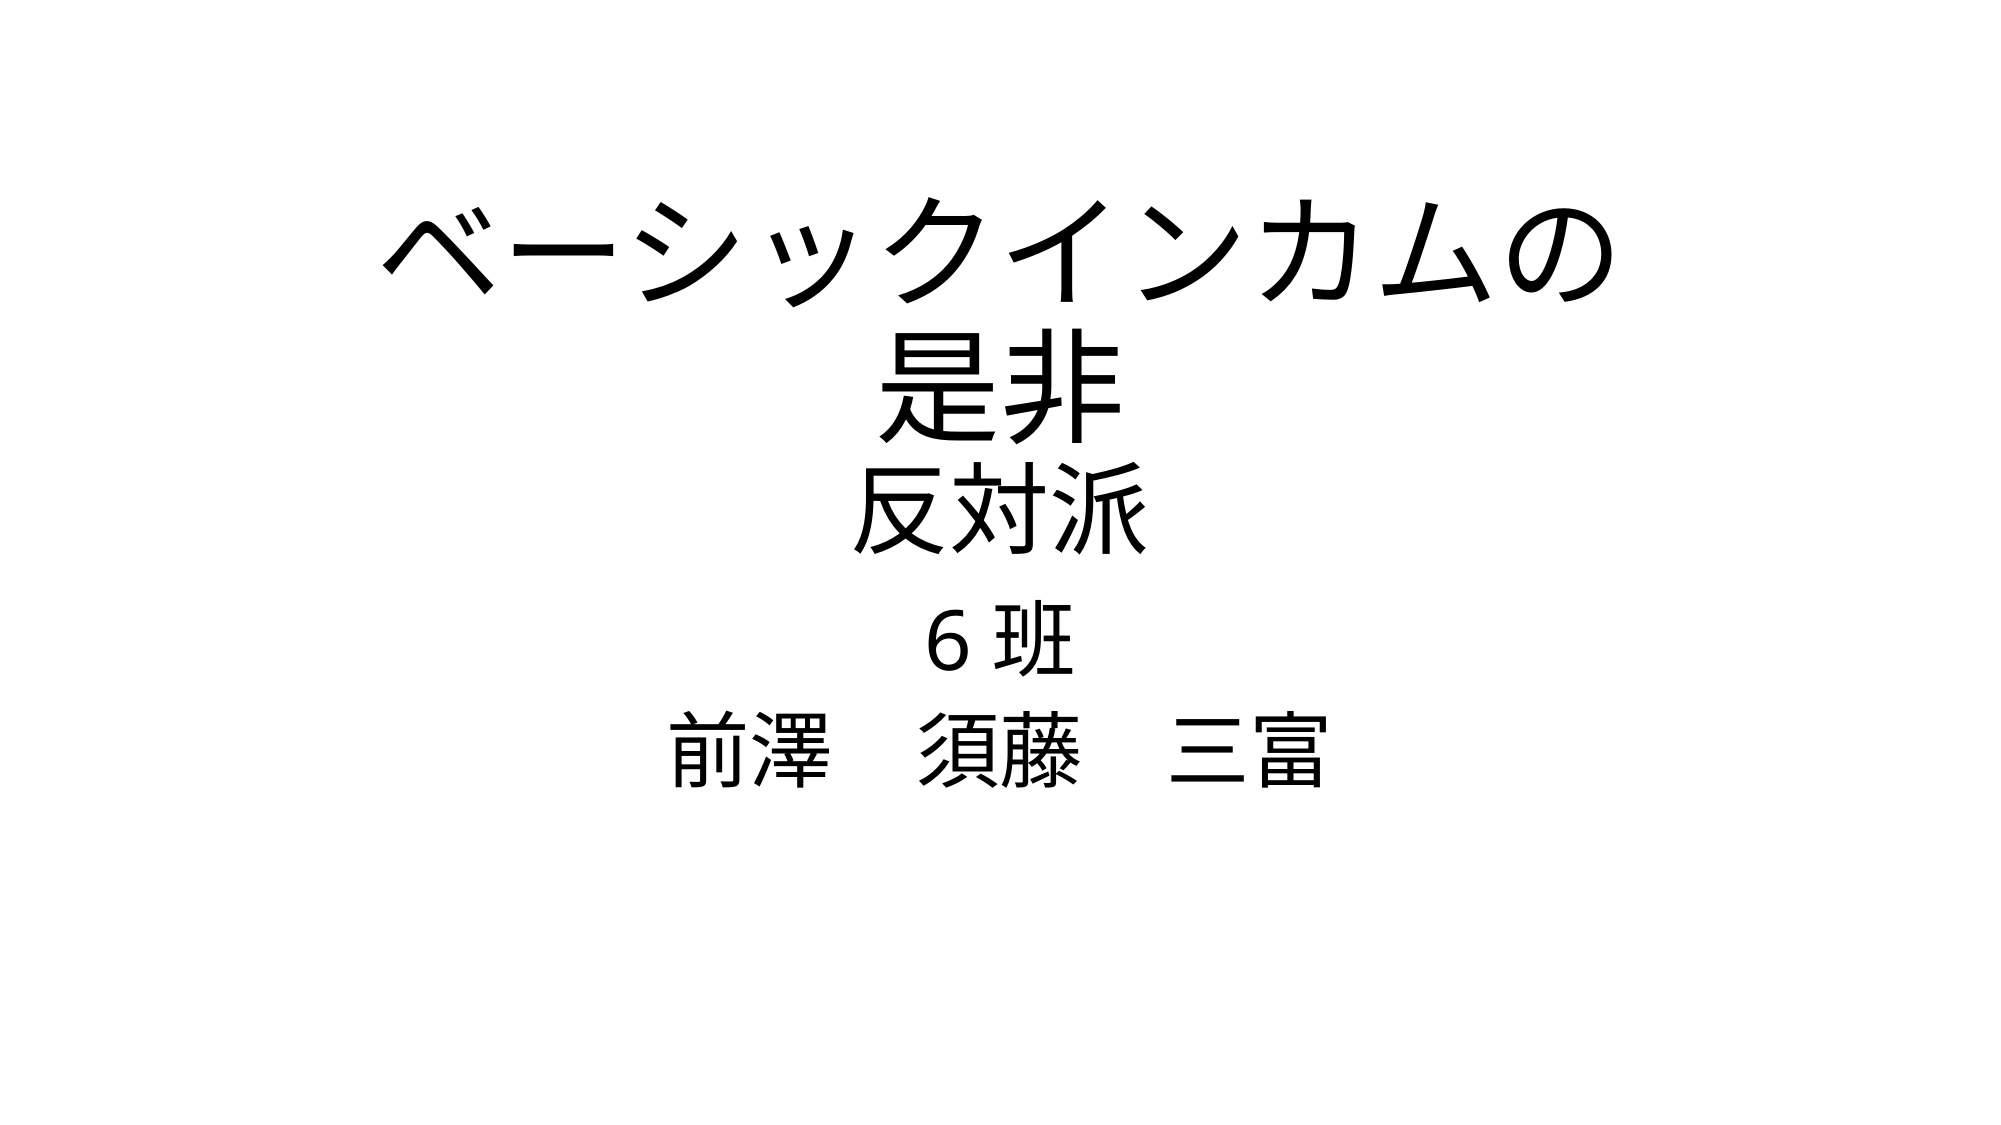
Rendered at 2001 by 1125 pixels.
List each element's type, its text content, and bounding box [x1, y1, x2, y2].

title ベーシックインカムの 是非 反対派 [249, 134, 1750, 576]
subtitle 6班 前澤 須藤 三富 [249, 590, 1750, 863]
